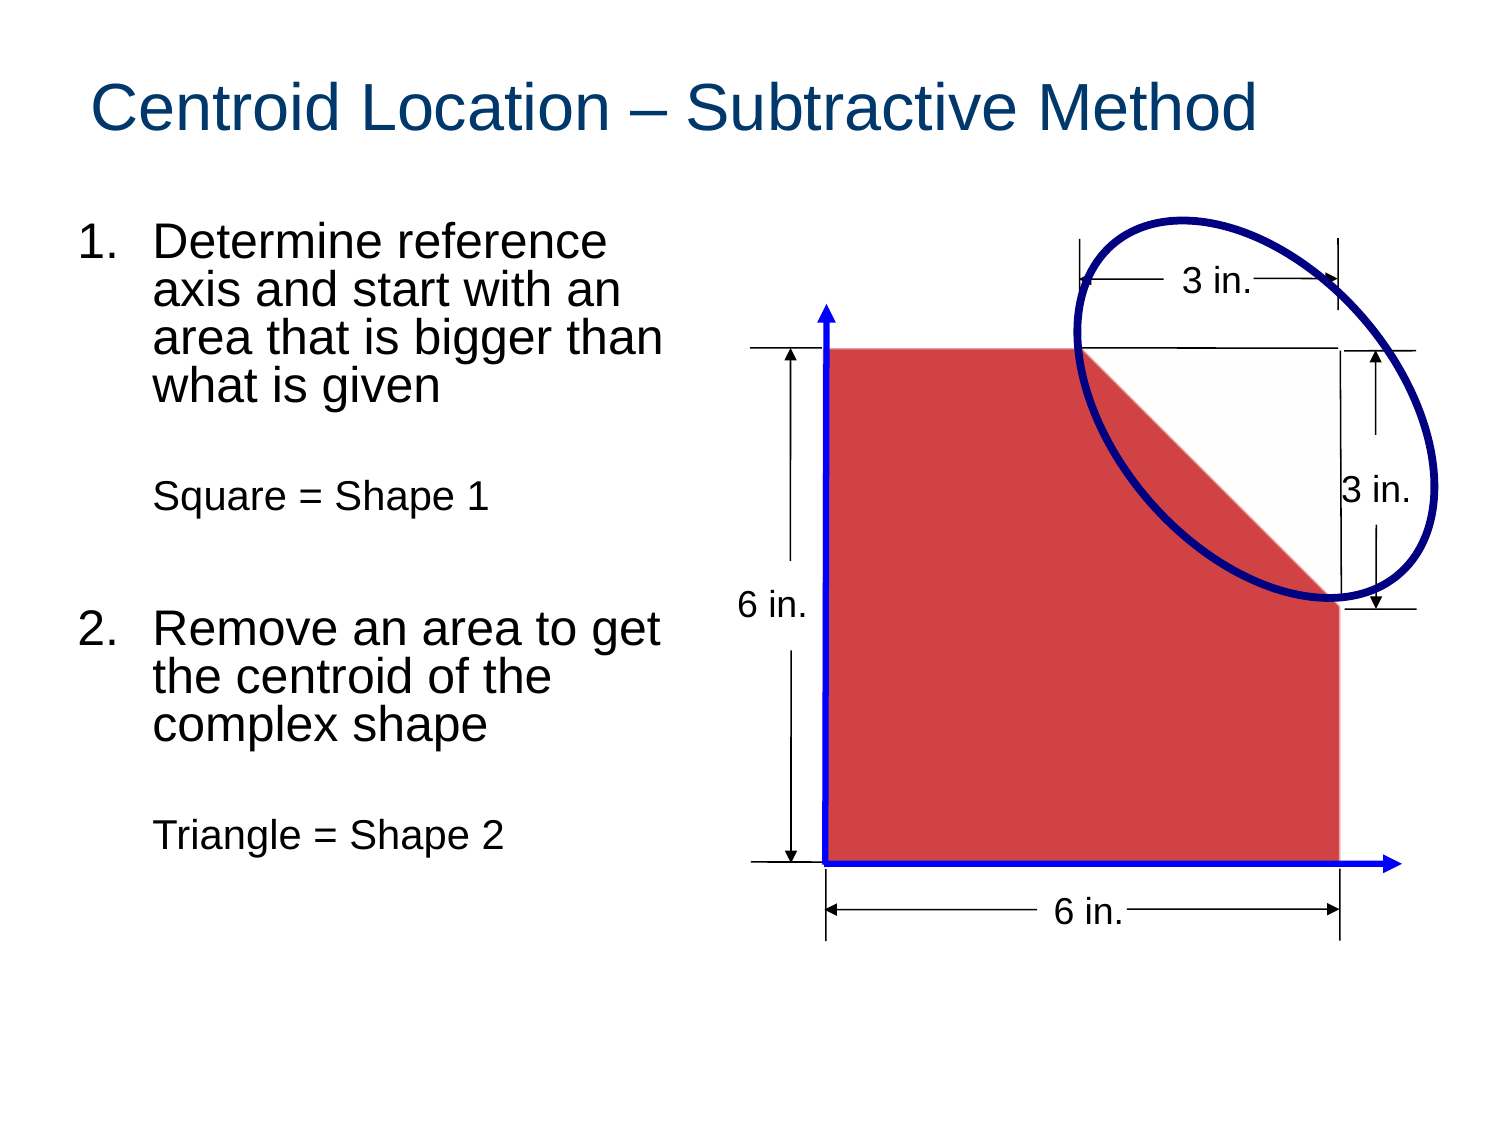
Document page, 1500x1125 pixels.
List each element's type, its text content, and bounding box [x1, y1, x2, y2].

text_box [1124, 220, 1254, 236]
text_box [722, 237, 1442, 942]
title Centroid Location – Subtractive Method [74, 44, 1426, 163]
list Determine reference axis and start with an area that is bigger than what is given Square = Shape 1 Remove an area to get the centroid of the complex shape Triangle = Shape 2 [62, 212, 726, 1006]
